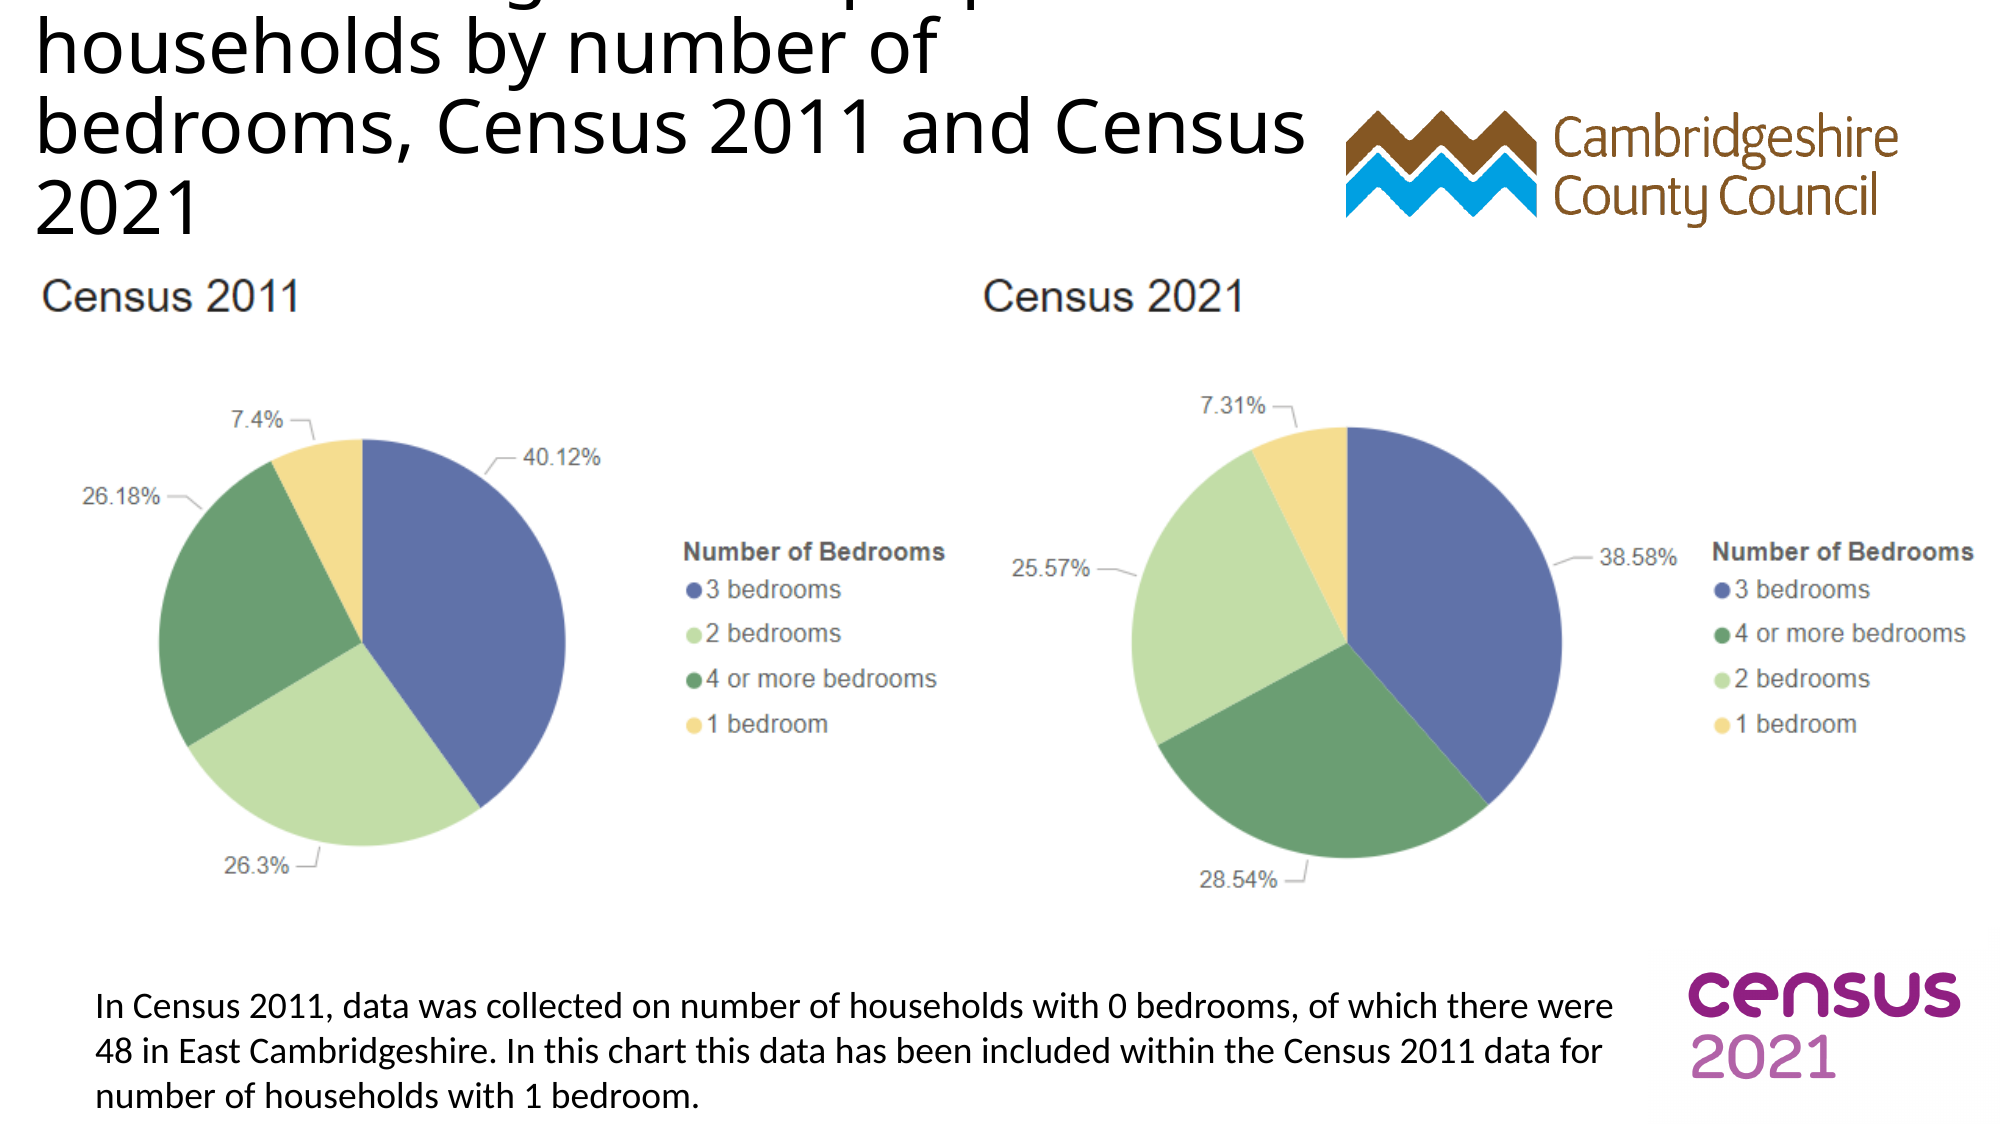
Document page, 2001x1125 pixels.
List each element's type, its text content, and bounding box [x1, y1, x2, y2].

title East Cambridgeshire – proportion of households by number of bedrooms, Census 2011 and Census 2021 [19, 31, 1330, 251]
text_box In Census 2011, data was collected on number of households with 0 bedrooms, of which there were 48 in East Cambridgeshire. In this chart this data has been included within the Census 2011 data for number of households with 1 bedroom. [80, 973, 1640, 1124]
picture [1345, 110, 1898, 228]
picture [11, 251, 2000, 1124]
